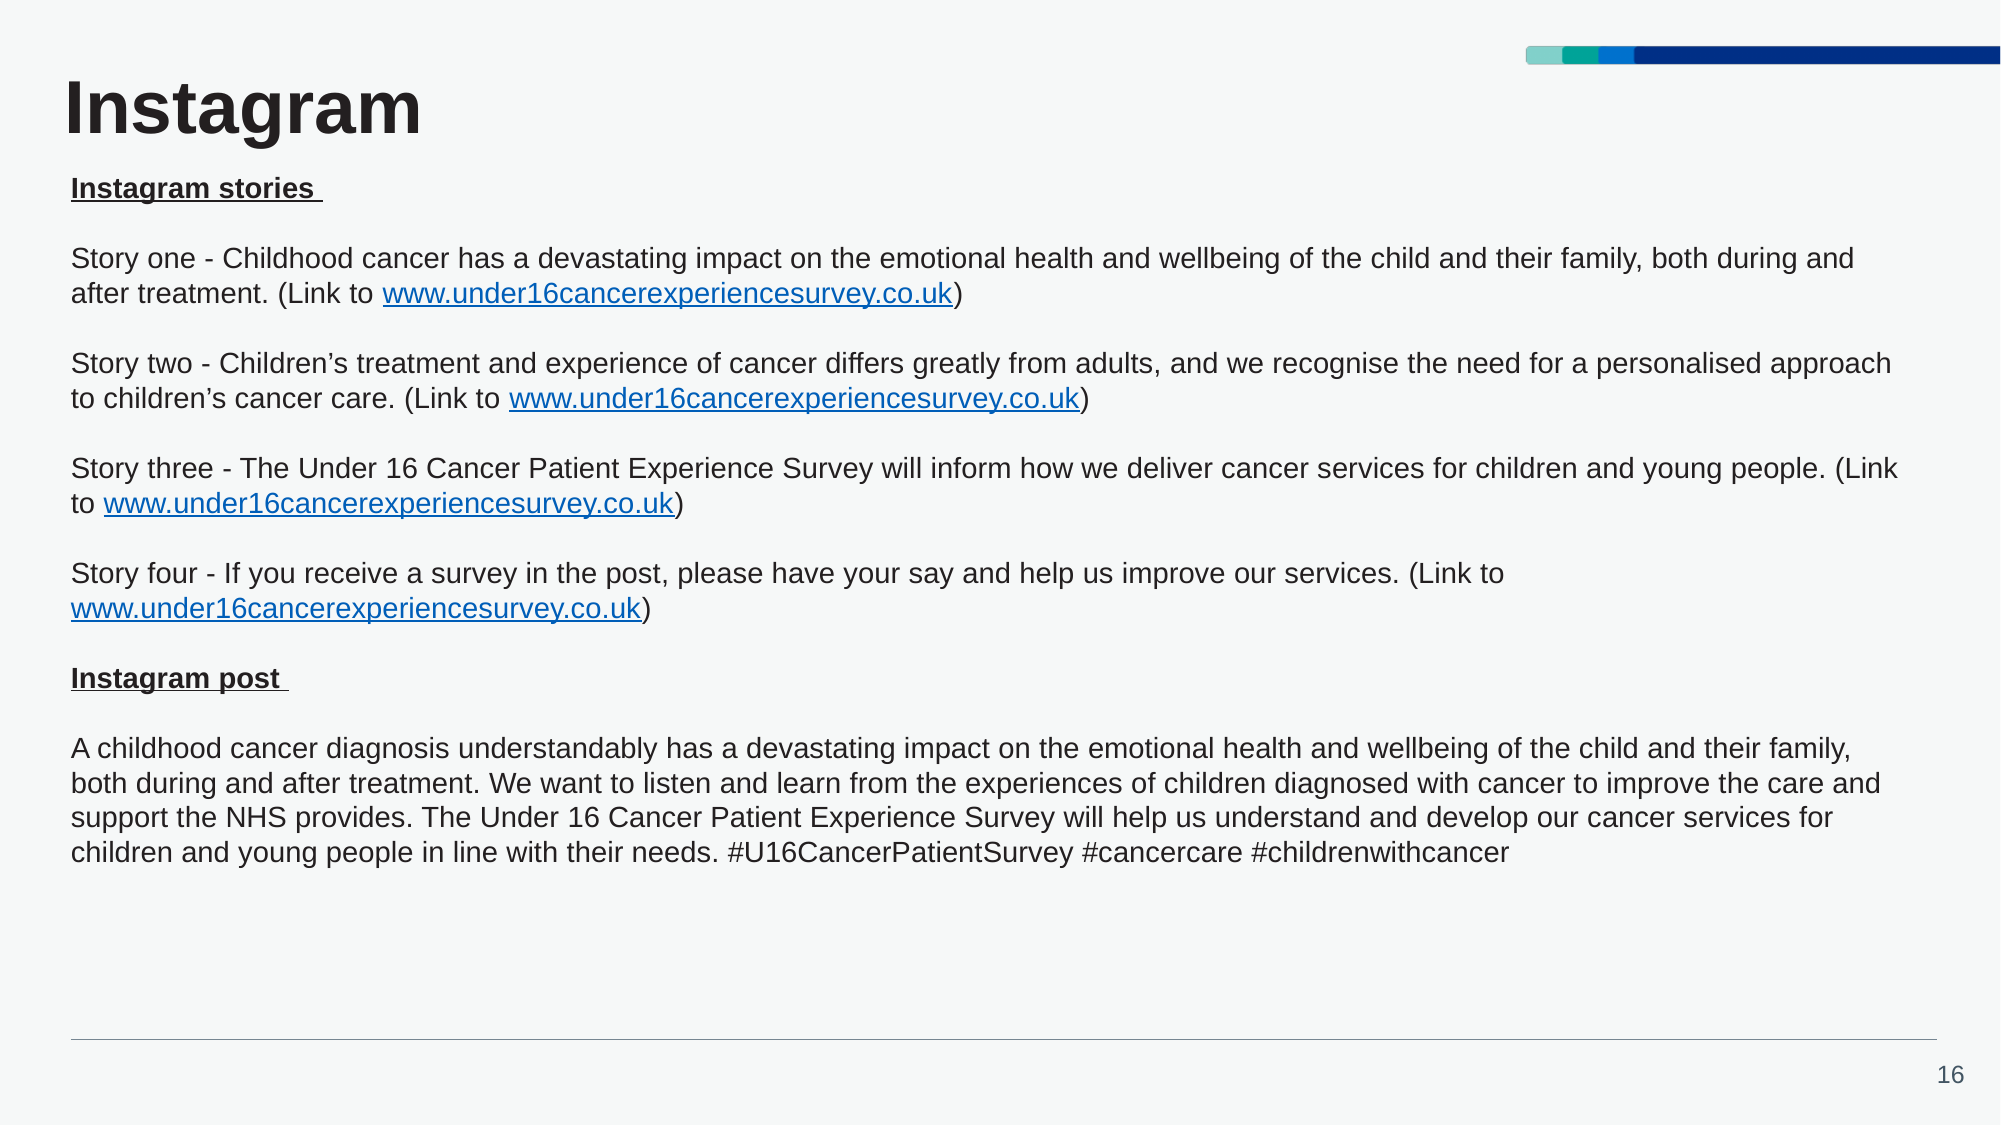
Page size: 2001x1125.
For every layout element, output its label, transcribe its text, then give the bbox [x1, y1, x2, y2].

title Instagram [64, 38, 1936, 181]
picture [1936, 41, 2001, 70]
text_box Instagram stories Story one - Childhood cancer has a devastating impact on the emotional health and wellbeing of the child and their family, both during and after treatment. (Link to www.under16cancerexperiencesurvey.co.uk) Story two - Children’s treatment and experience of cancer differs greatly from adults, and we recognise the need for a personalised approach to children’s cancer care. (Link to www.under16cancerexperiencesurvey.co.uk) Story three - The Under 16 Cancer Patient Experience Survey will inform how we deliver cancer services for children and young people. (Link to www.under16cancerexperiencesurvey.co.uk) Story four - If you receive a survey in the post, please have your say and help us improve our services. (Link to www.under16cancerexperiencesurvey.co.uk) Instagram post A childhood cancer diagnosis understandably has a devastating impact on the emotional health and wellbeing of the child and their family, both during and after treatment. We want to listen and learn from the experiences of children diagnosed with cancer to improve the care and support the NHS provides. The Under 16 Cancer Patient Experience Survey will help us understand and develop our cancer services for children and young people in line with their needs. #U16CancerPatientSurvey #cancercare #childrenwithcancer [55, 162, 1927, 937]
